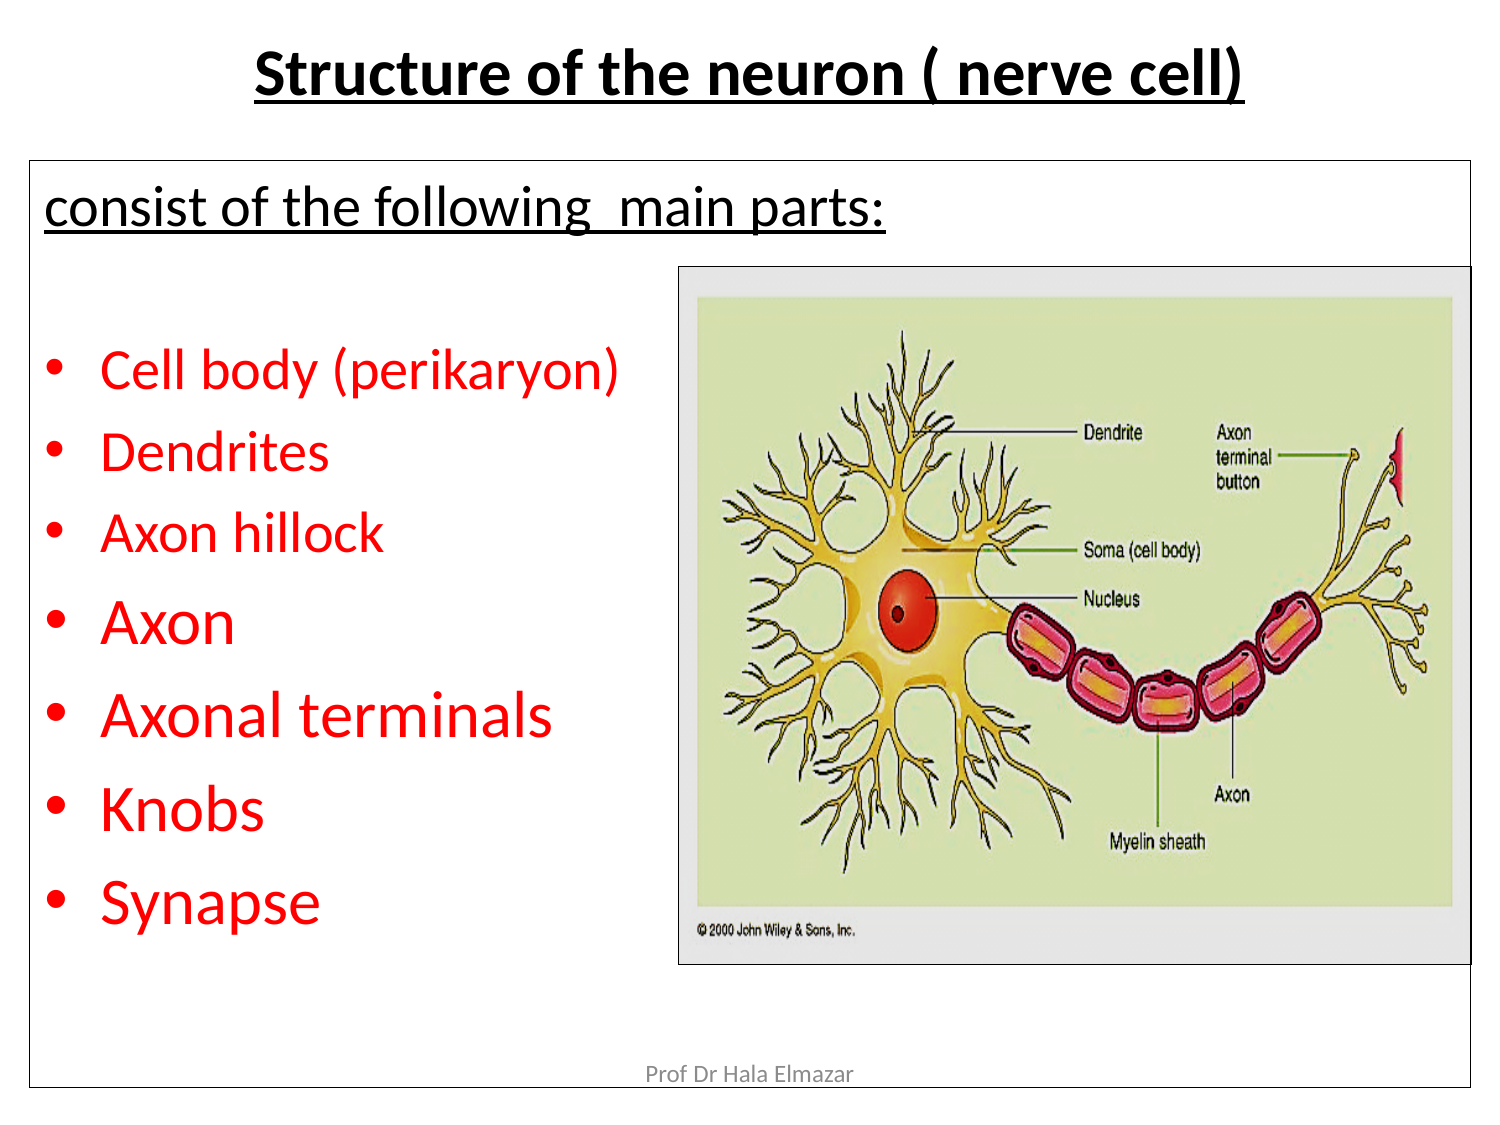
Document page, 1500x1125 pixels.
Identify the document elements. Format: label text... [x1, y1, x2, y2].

picture [678, 266, 1471, 965]
list consist of the following main parts: Cell body (perikaryon) Dendrites Axon hillock Axon Axonal terminals Knobs Synapse [29, 160, 1471, 1088]
footer Prof Dr Hala Elmazar [512, 1042, 988, 1103]
title Structure of the neuron ( nerve cell) [75, 12, 1425, 125]
